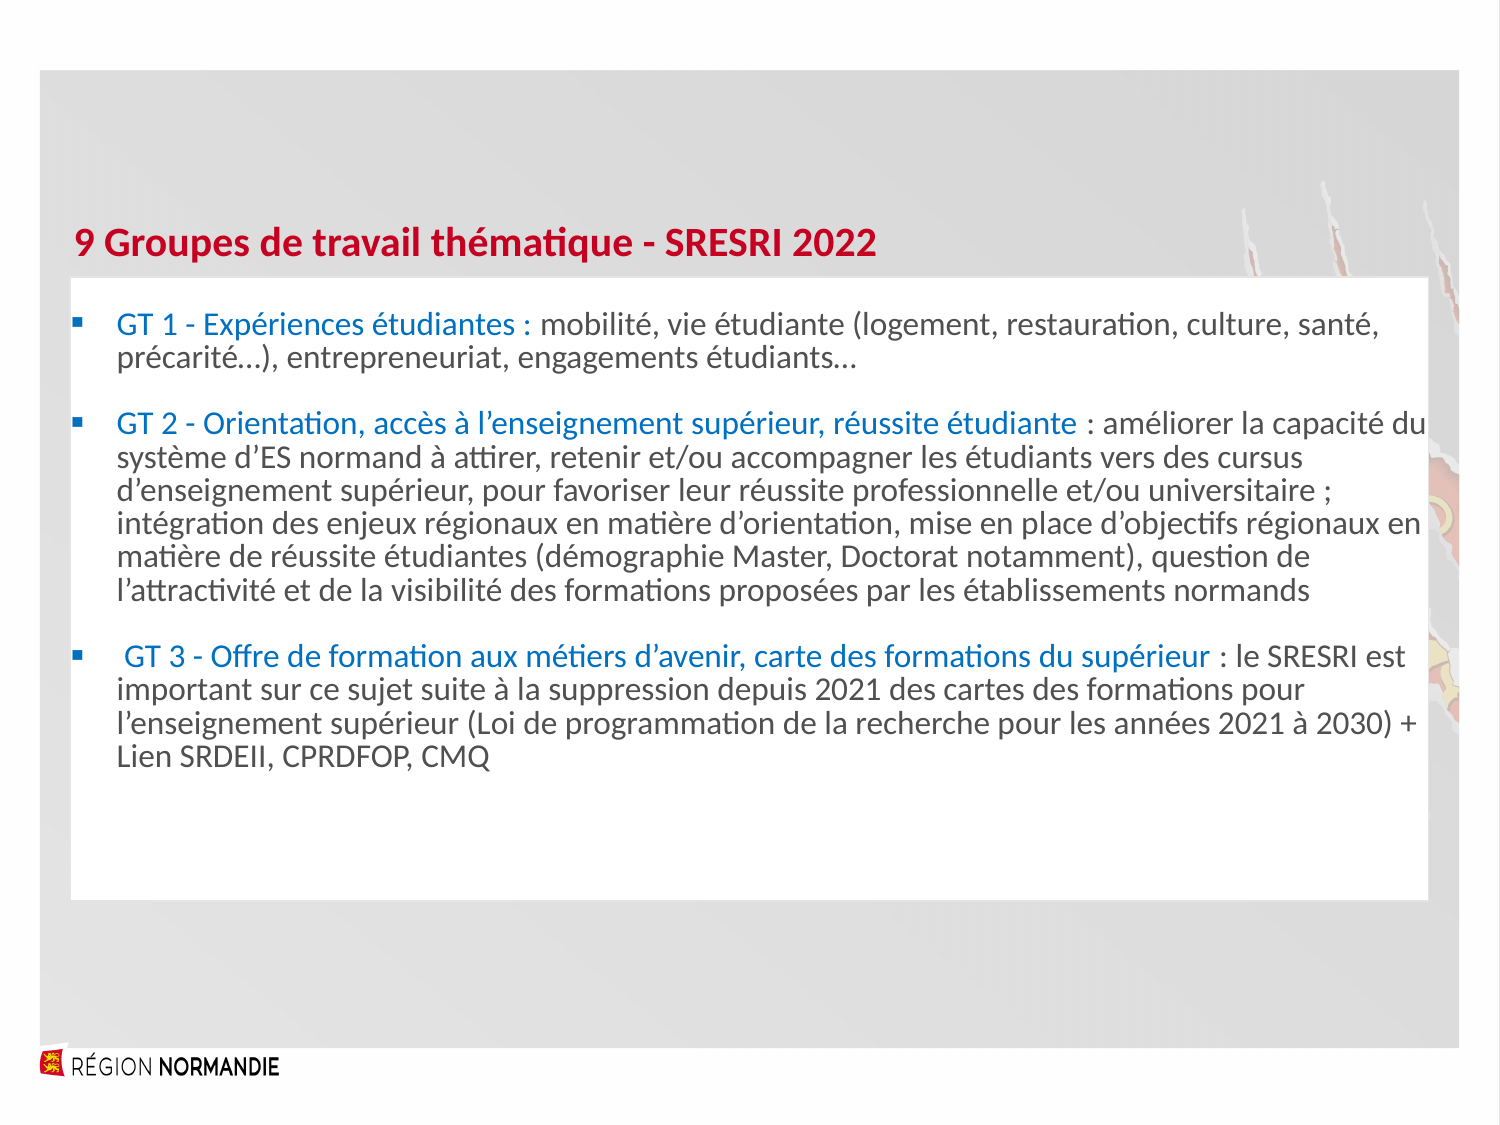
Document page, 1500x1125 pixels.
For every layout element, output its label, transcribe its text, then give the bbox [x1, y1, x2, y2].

text_box [504, 445, 536, 551]
list 9 Groupes de travail thématique - SRESRI 2022 [61, 209, 1419, 916]
picture [0, 0, 1499, 1125]
table_header GT 1 - Expériences étudiantes : mobilité, vie étudiante (logement, restauration, culture, santé, précarité…), entrepreneuriat, engagements étudiants… GT 2 - Orientation, accès à l’enseignement supérieur, réussite étudiante : améliorer la capacité du système d’ES normand à attirer, retenir et/ou accompagner les étudiants vers des cursus d’enseignement supérieur, pour favoriser leur réussite professionnelle et/ou universitaire ; intégration des enjeux régionaux en matière d’orientation, mise en place d’objectifs régionaux en matière de réussite étudiantes (démographie Master, Doctorat notamment), question de l’attractivité et de la visibilité des formations proposées par les établissements normands GT 3 - Offre de formation aux métiers d’avenir, carte des formations du supérieur : le SRESRI est important sur ce sujet suite à la suppression depuis 2021 des cartes des formations pour l’enseignement supérieur (Loi de programmation de la recherche pour les années 2021 à 2030) + Lien SRDEII, CPRDFOP, CMQ [71, 278, 1428, 900]
